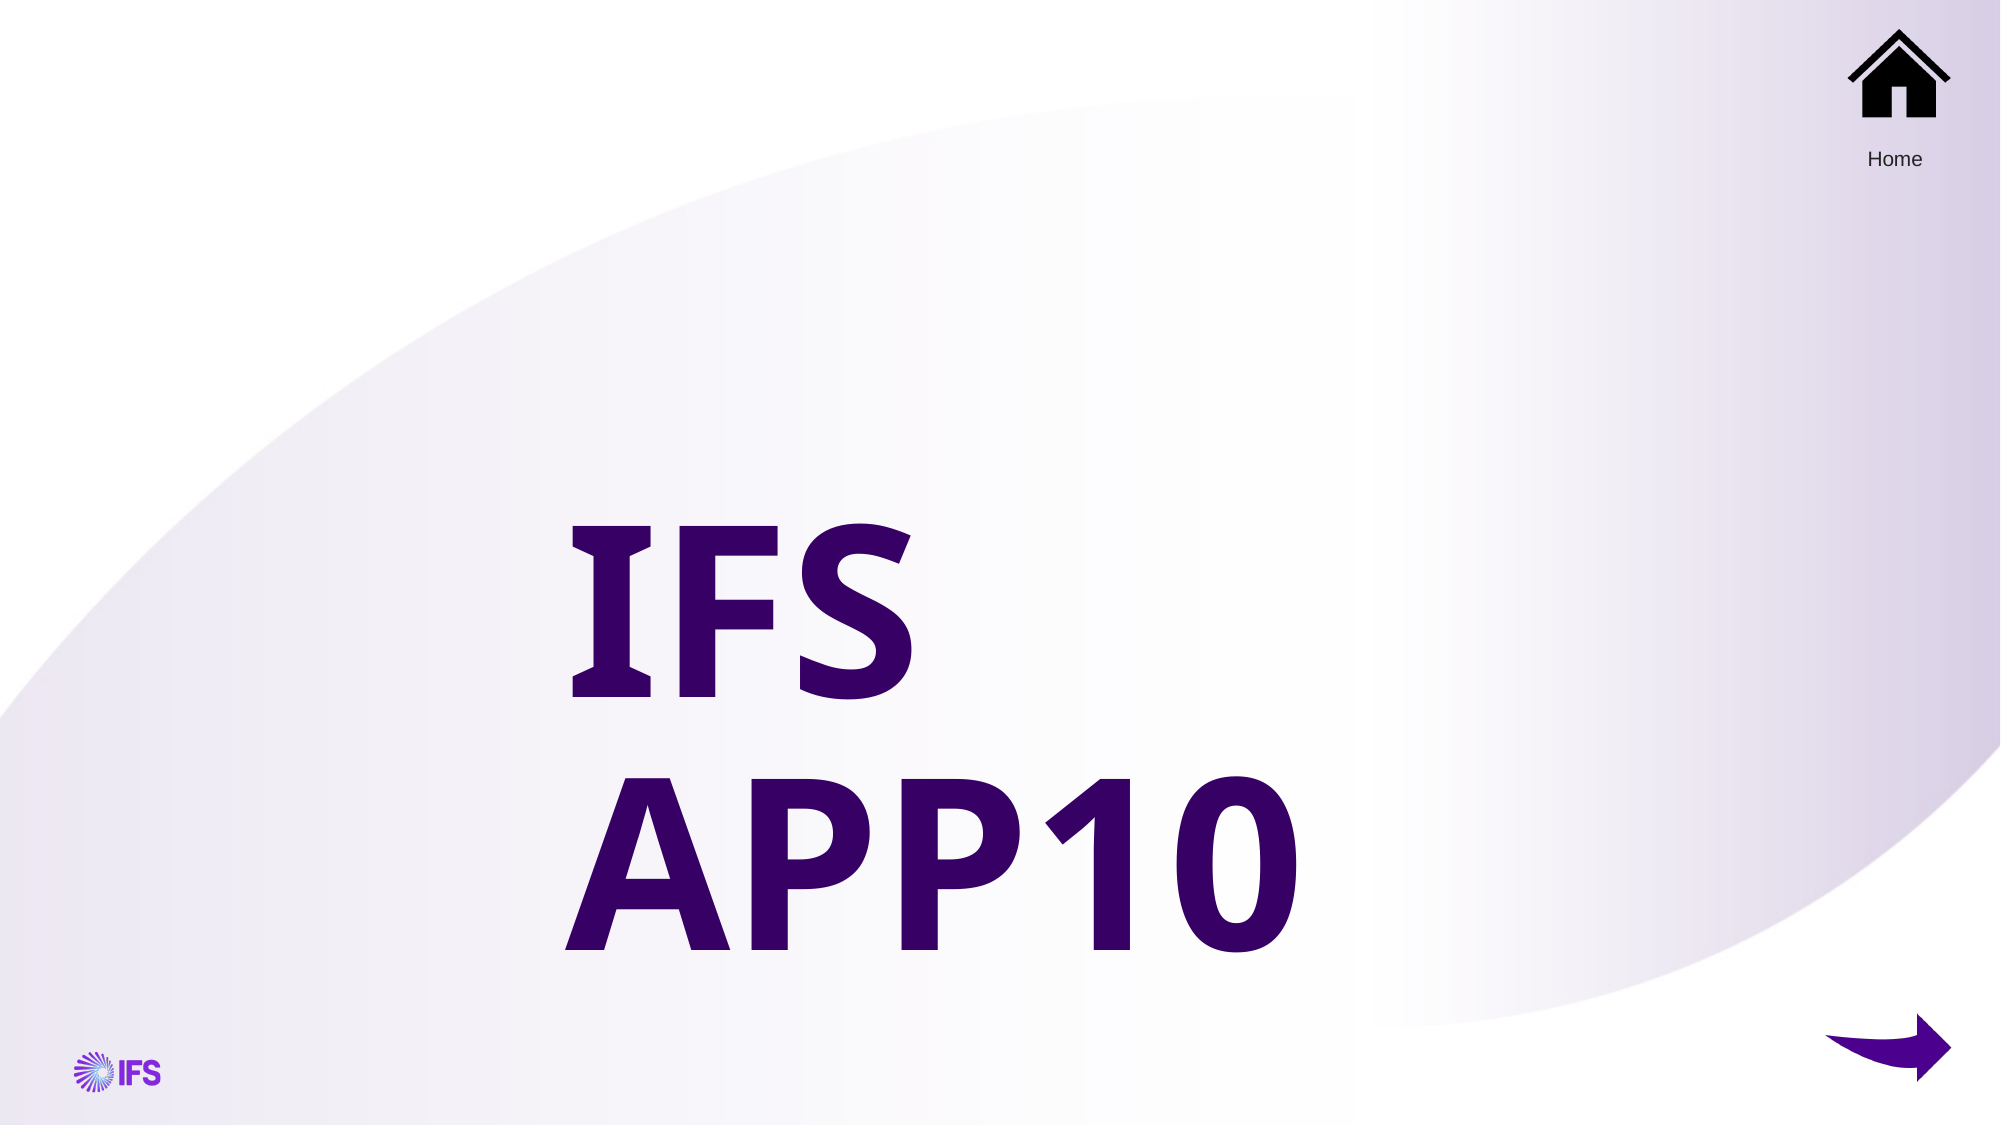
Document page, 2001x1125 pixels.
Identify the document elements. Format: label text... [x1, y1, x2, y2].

text_box Home [1867, 145, 1923, 171]
picture [0, 0, 2001, 1125]
title IFS APP10 [565, 495, 1667, 1007]
